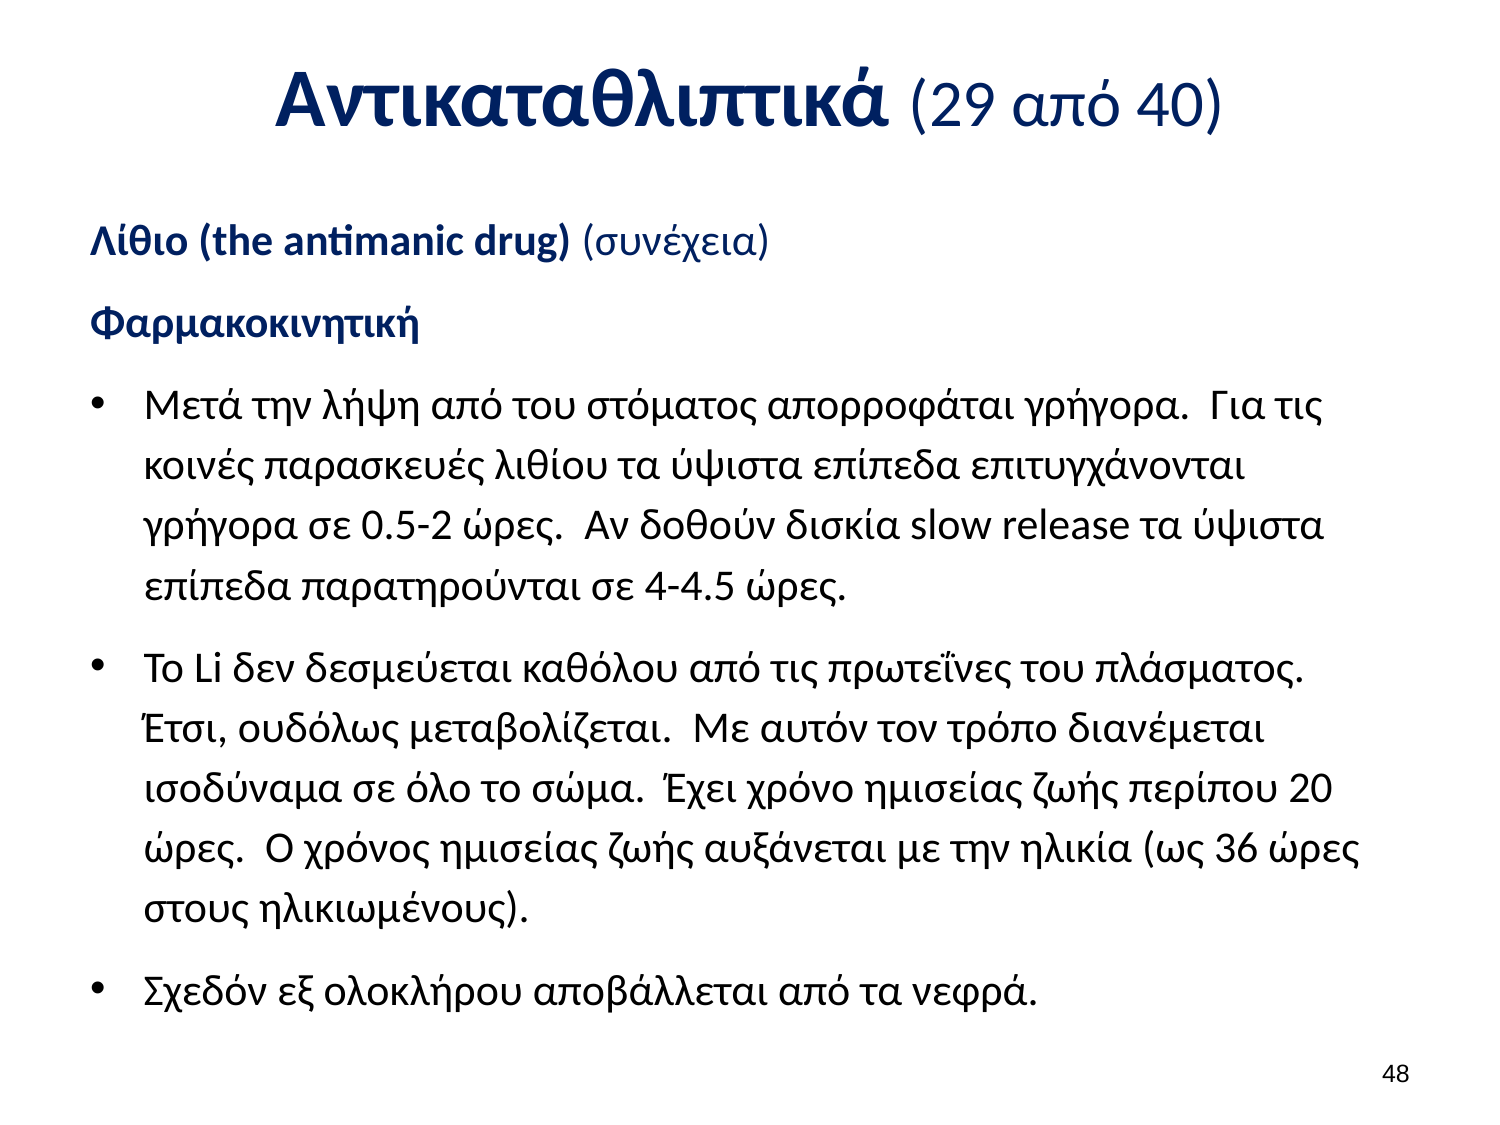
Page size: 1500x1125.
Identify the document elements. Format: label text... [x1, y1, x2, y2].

list Λίθιο (the antimanic drug) (συνέχεια) Φαρμακοκινητική Μετά την λήψη από του στόματος απορροφάται γρήγορα. Για τις κοινές παρασκευές λιθίου τα ύψιστα επίπεδα επιτυγχάνονται γρήγορα σε 0.5-2 ώρες. Αν δοθούν δισκία slow release τα ύψιστα επίπεδα παρατηρούνται σε 4-4.5 ώρες. Το Li δεν δεσμεύεται καθόλου από τις πρωτεΐνες του πλάσματος. Έτσι, ουδόλως μεταβολίζεται. Με αυτόν τον τρόπο διανέμεται ισοδύναμα σε όλο το σώμα. Έχει χρόνο ημισείας ζωής περίπου 20 ώρες. Ο χρόνος ημισείας ζωής αυξάνεται με την ηλικία (ως 36 ώρες στους ηλικιωμένους). Σχεδόν εξ ολοκλήρου αποβάλλεται από τα νεφρά. [75, 196, 1425, 1024]
title Αντικαταθλιπτικά (29 από 40) [0, 19, 1500, 169]
slide_number 47 [1074, 1042, 1425, 1103]
